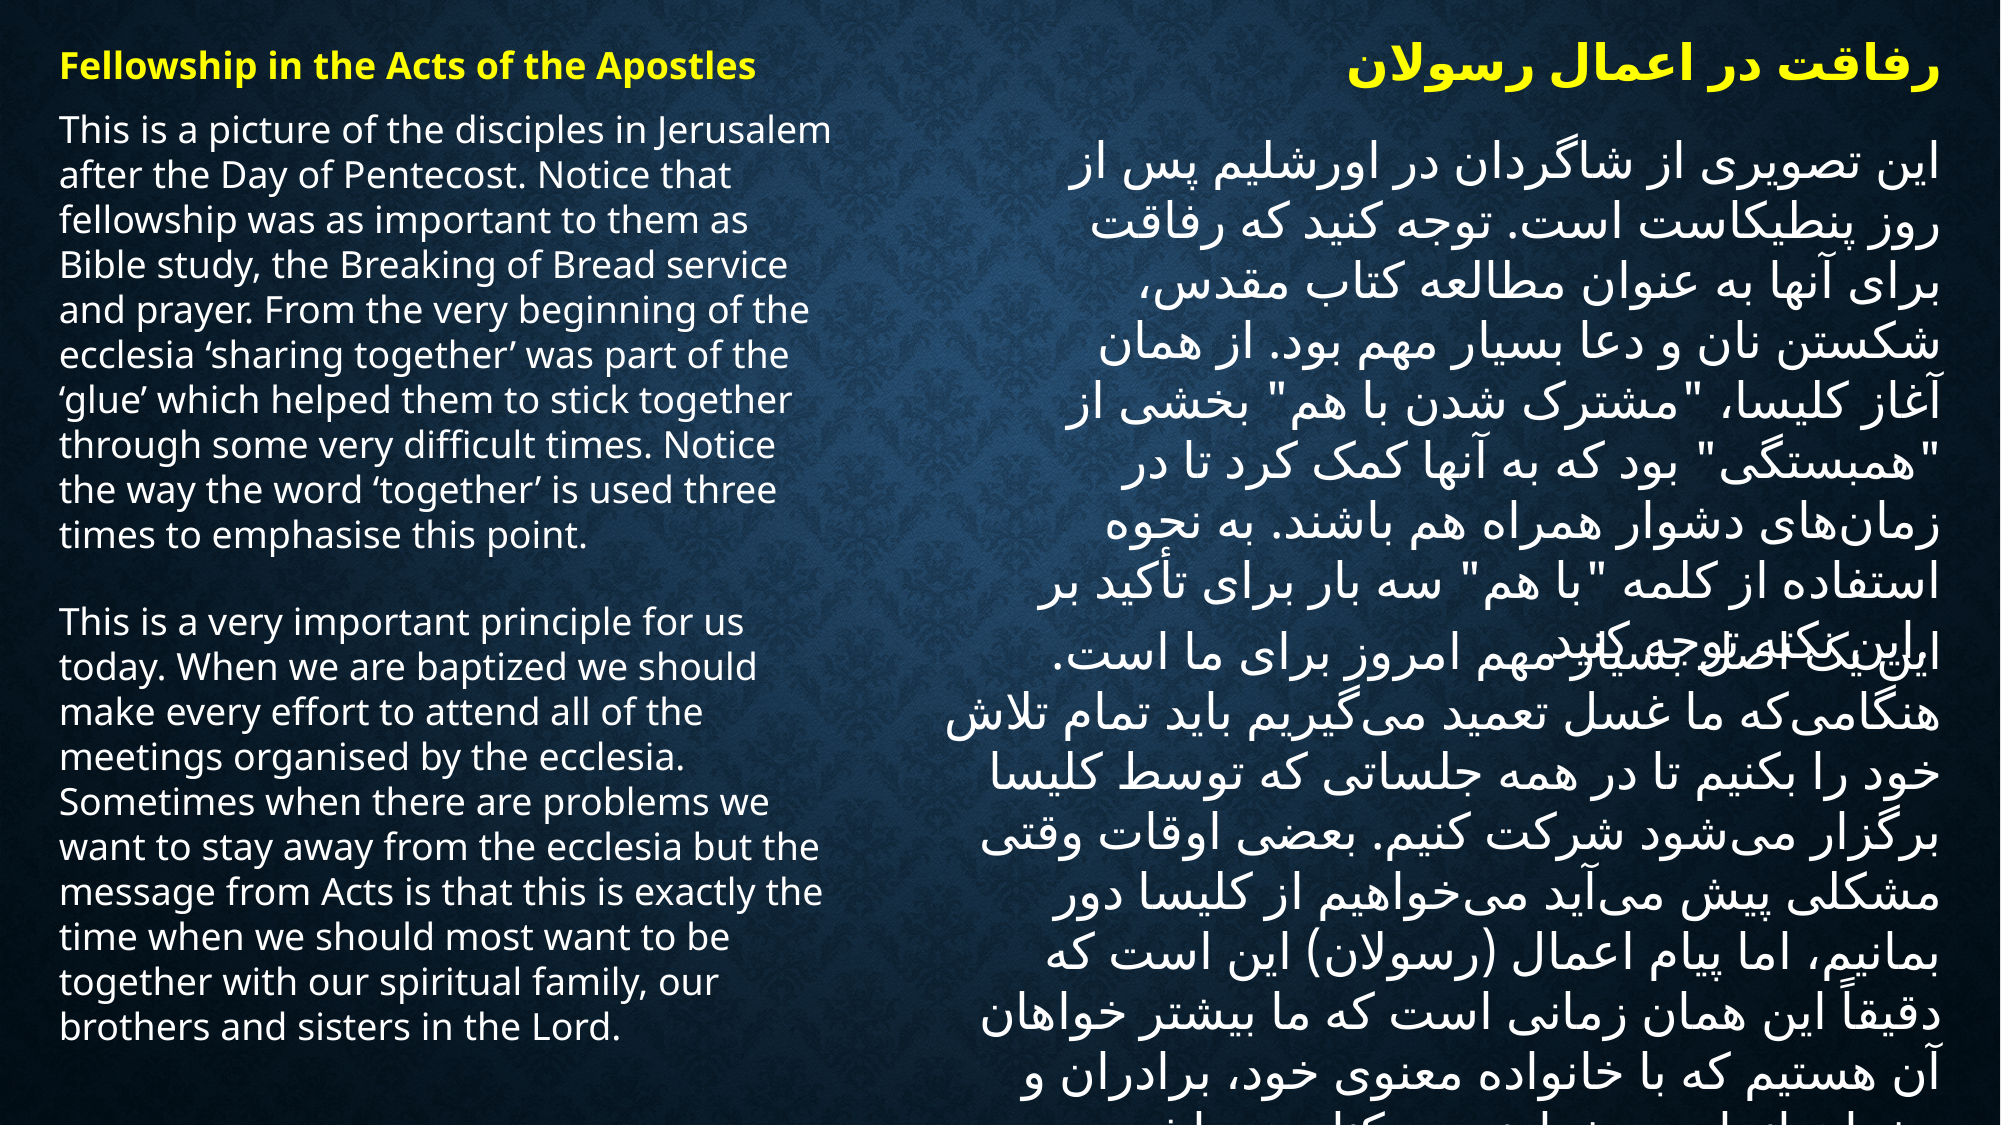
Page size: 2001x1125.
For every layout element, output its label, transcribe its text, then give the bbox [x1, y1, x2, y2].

text_box This is a very important principle for us today. When we are baptized we should make every effort to attend all of the meetings organised by the ecclesia. Sometimes when there are problems we want to stay away from the ecclesia but the message from Acts is that this is exactly the time when we should most want to be together with our spiritual family, our brothers and sisters in the Lord. [44, 590, 850, 1056]
text_box Fellowship in the Acts of the Apostles [44, 34, 864, 95]
text_box این یک اصل بسیار مهم امروز برای ما است. هنگامی‌که ما غسل تعمید می‌گیریم باید تمام تلاش خود را بکنیم تا در همه جلساتی که توسط کلیسا برگزار می‌شود شرکت کنیم. بعضی اوقات وقتی مشکلی پیش می‌آید می‌خواهیم از کلیسا دور بمانیم، اما پیام اعمال (رسولان) این است که دقیقاً این همان زمانی است که ما بیشتر خواهان آن هستیم که با خانواده معنوی خود، برادران و خواهرانمان در خداوند، در کنار هم باشیم. [917, 612, 1958, 1125]
text_box این تصویری از شاگردان در اورشلیم پس از روز پنطیکاست است. توجه کنید که رفاقت برای آنها به عنوان مطالعه کتاب مقدس، شکستن نان و دعا بسیار مهم بود. از همان آغاز كلیسا، "مشترک شدن با هم" بخشی از "همبستگی" بود که به آنها کمک کرد تا در زمان‌های دشوار همراه هم باشند. به نحوه استفاده از کلمه "با هم" سه بار برای تأکید بر این نکته توجه کنید. [1019, 120, 1958, 612]
text_box This is a picture of the disciples in Jerusalem after the Day of Pentecost. Notice that fellowship was as important to them as Bible study, the Breaking of Bread service and prayer. From the very beginning of the ecclesia ‘sharing together’ was part of the ‘glue’ which helped them to stick together through some very difficult times. Notice the way the word ‘together’ is used three times to emphasise this point. [44, 98, 850, 564]
text_box رفاقت در اعمال رسولان [957, 23, 1958, 98]
